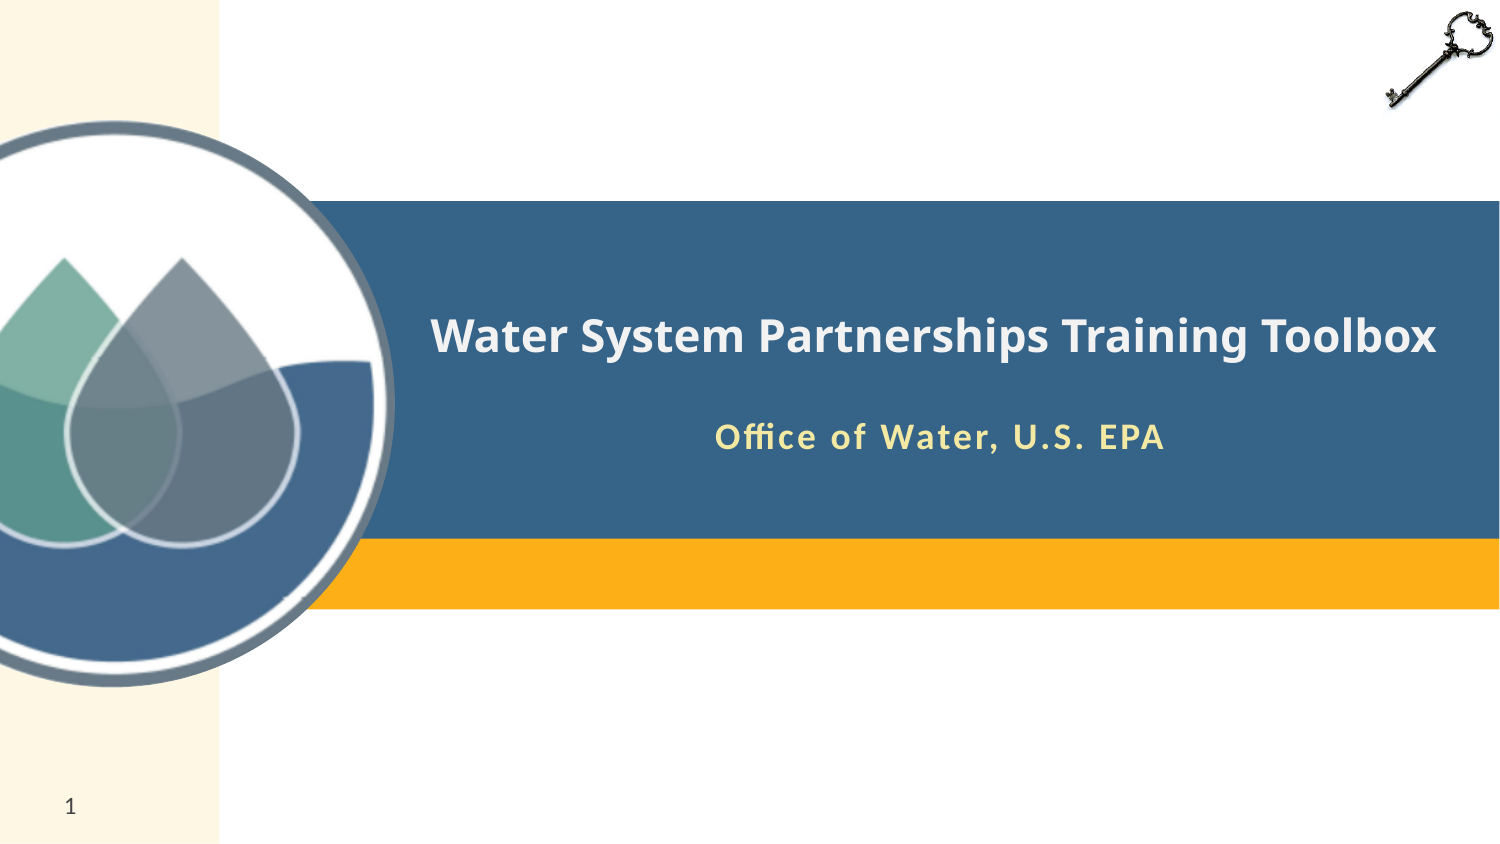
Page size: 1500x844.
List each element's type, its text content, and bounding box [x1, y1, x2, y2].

slide_number 1 [16, 782, 124, 828]
picture [1382, 0, 1500, 118]
title Water System Partnerships Training Toolbox [415, 268, 1465, 369]
subtitle Office of Water, U.S. EPA [415, 409, 1465, 480]
